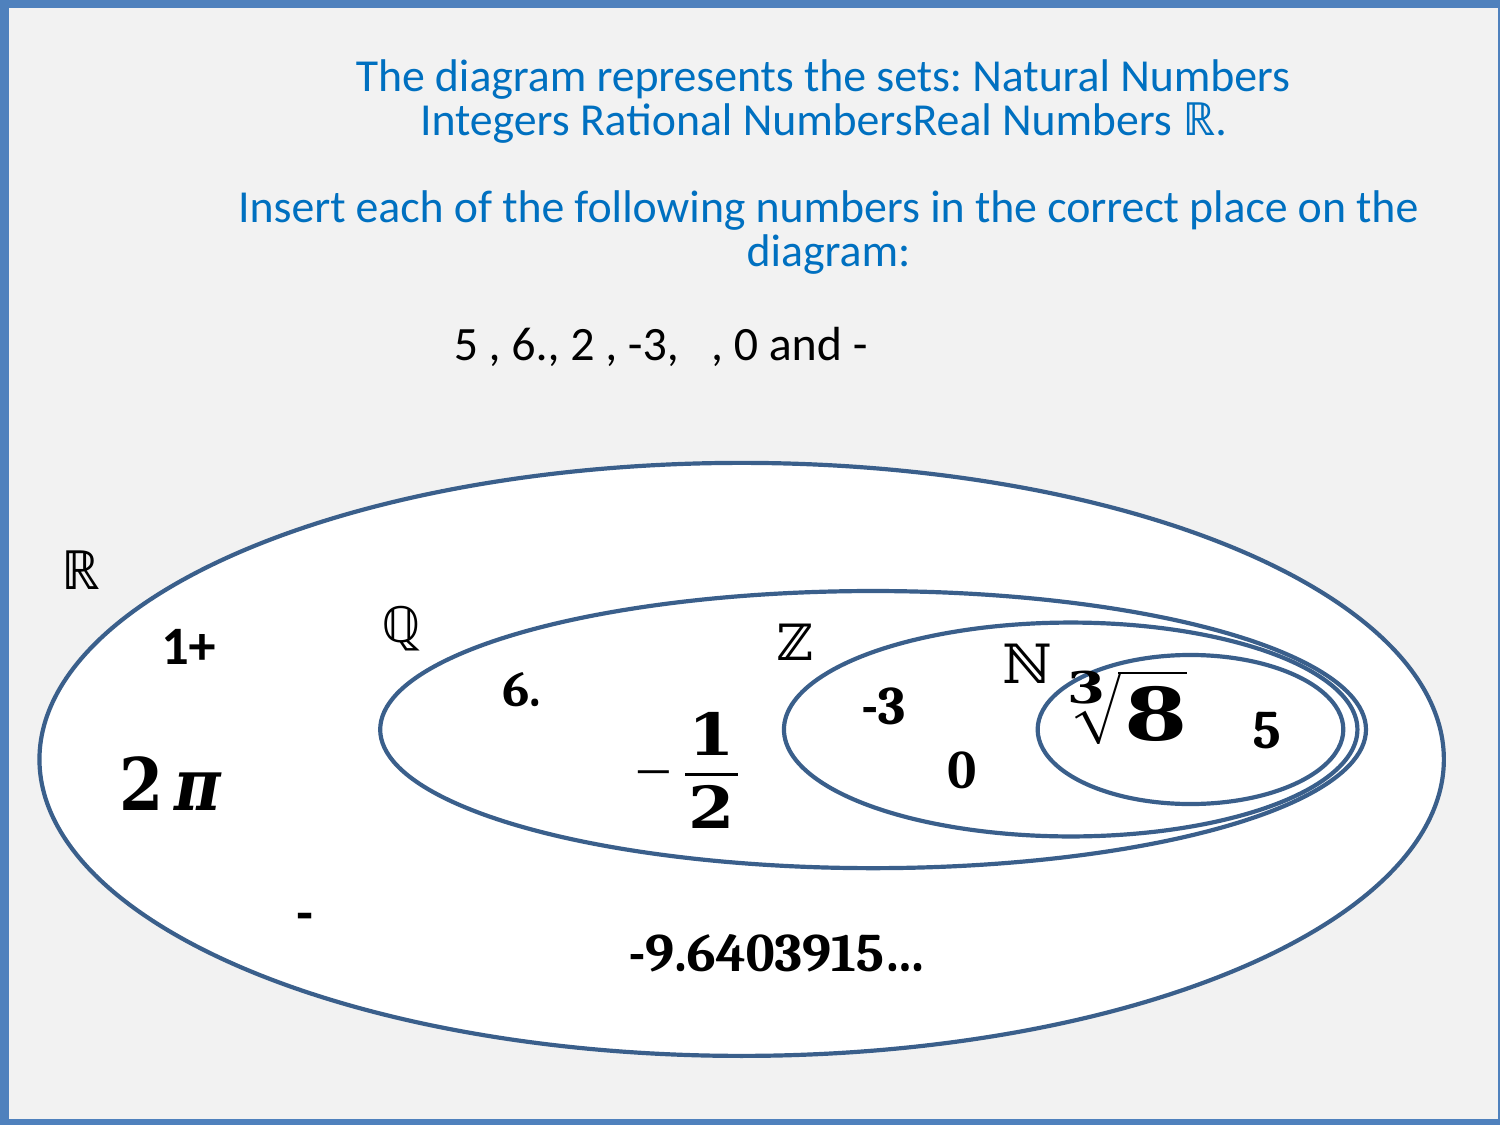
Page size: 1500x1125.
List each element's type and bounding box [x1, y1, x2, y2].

text_box [30, 462, 1445, 1057]
